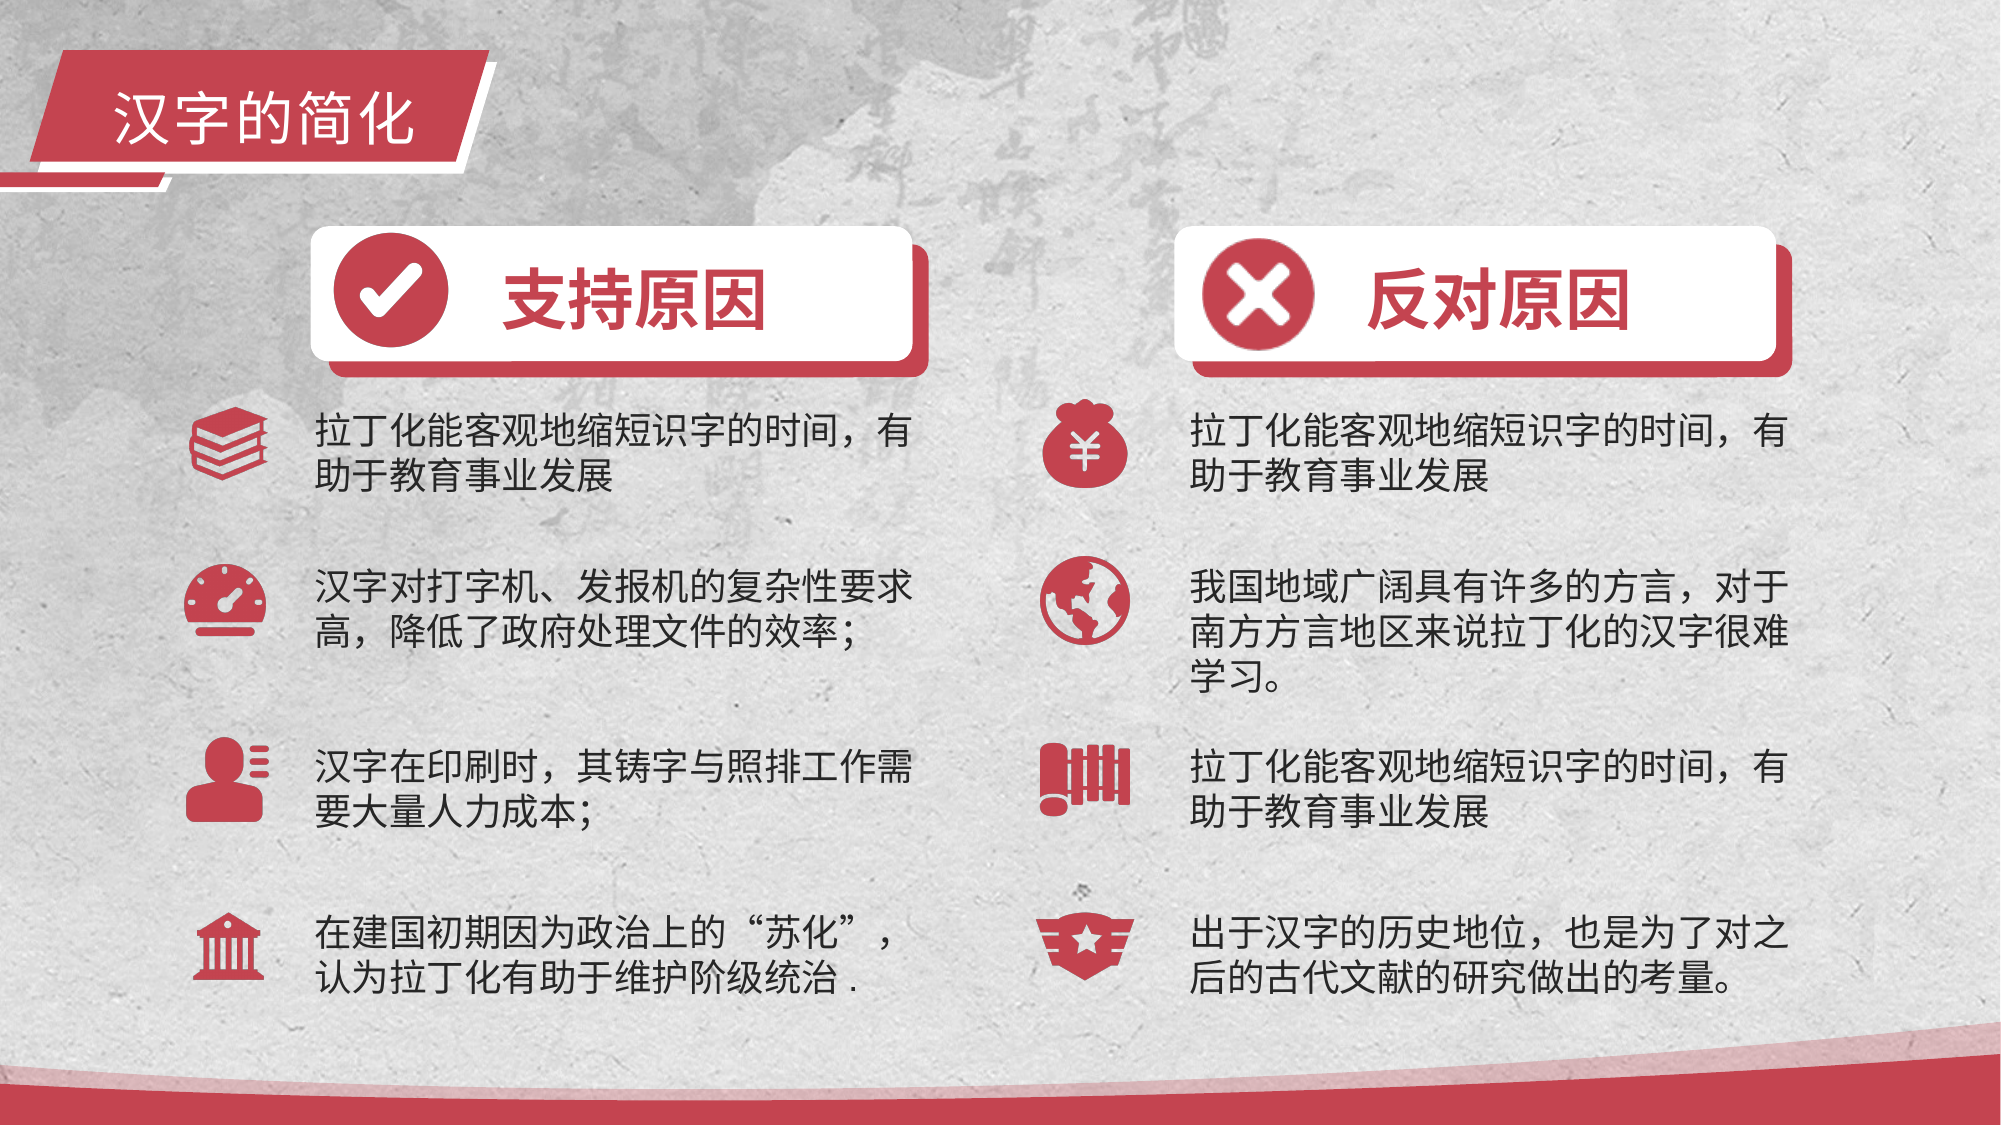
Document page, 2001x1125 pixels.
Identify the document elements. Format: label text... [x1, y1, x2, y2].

picture [0, 0, 2001, 1089]
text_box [311, 227, 929, 378]
text_box 汉字对打字机、发报机的复杂性要求高，降低了政府处理文件的效率； [299, 555, 941, 646]
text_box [1175, 227, 1793, 378]
text_box 在建国初期因为政治上的“苏化”，认为拉丁化有助于维护阶级统治. [299, 901, 941, 991]
text_box 我国地域广阔具有许多的方言，对于南方方言地区来说拉丁化的汉字很难学习。 [1174, 556, 1816, 645]
text_box 拉丁化能客观地缩短识字的时间，有助于教育事业发展 [1174, 735, 1816, 824]
text_box 拉丁化能客观地缩短识字的时间，有助于教育事业发展 [299, 399, 941, 488]
list 汉字的简化 [63, 53, 466, 158]
text_box 拉丁化能客观地缩短识字的时间，有助于教育事业发展 [1174, 399, 1816, 488]
text_box 出于汉字的历史地位，也是为了对之后的古代文献的研究做出的考量。 [1174, 901, 1816, 991]
text_box 汉字在印刷时，其铸字与照排工作需要大量人力成本； [299, 735, 941, 824]
